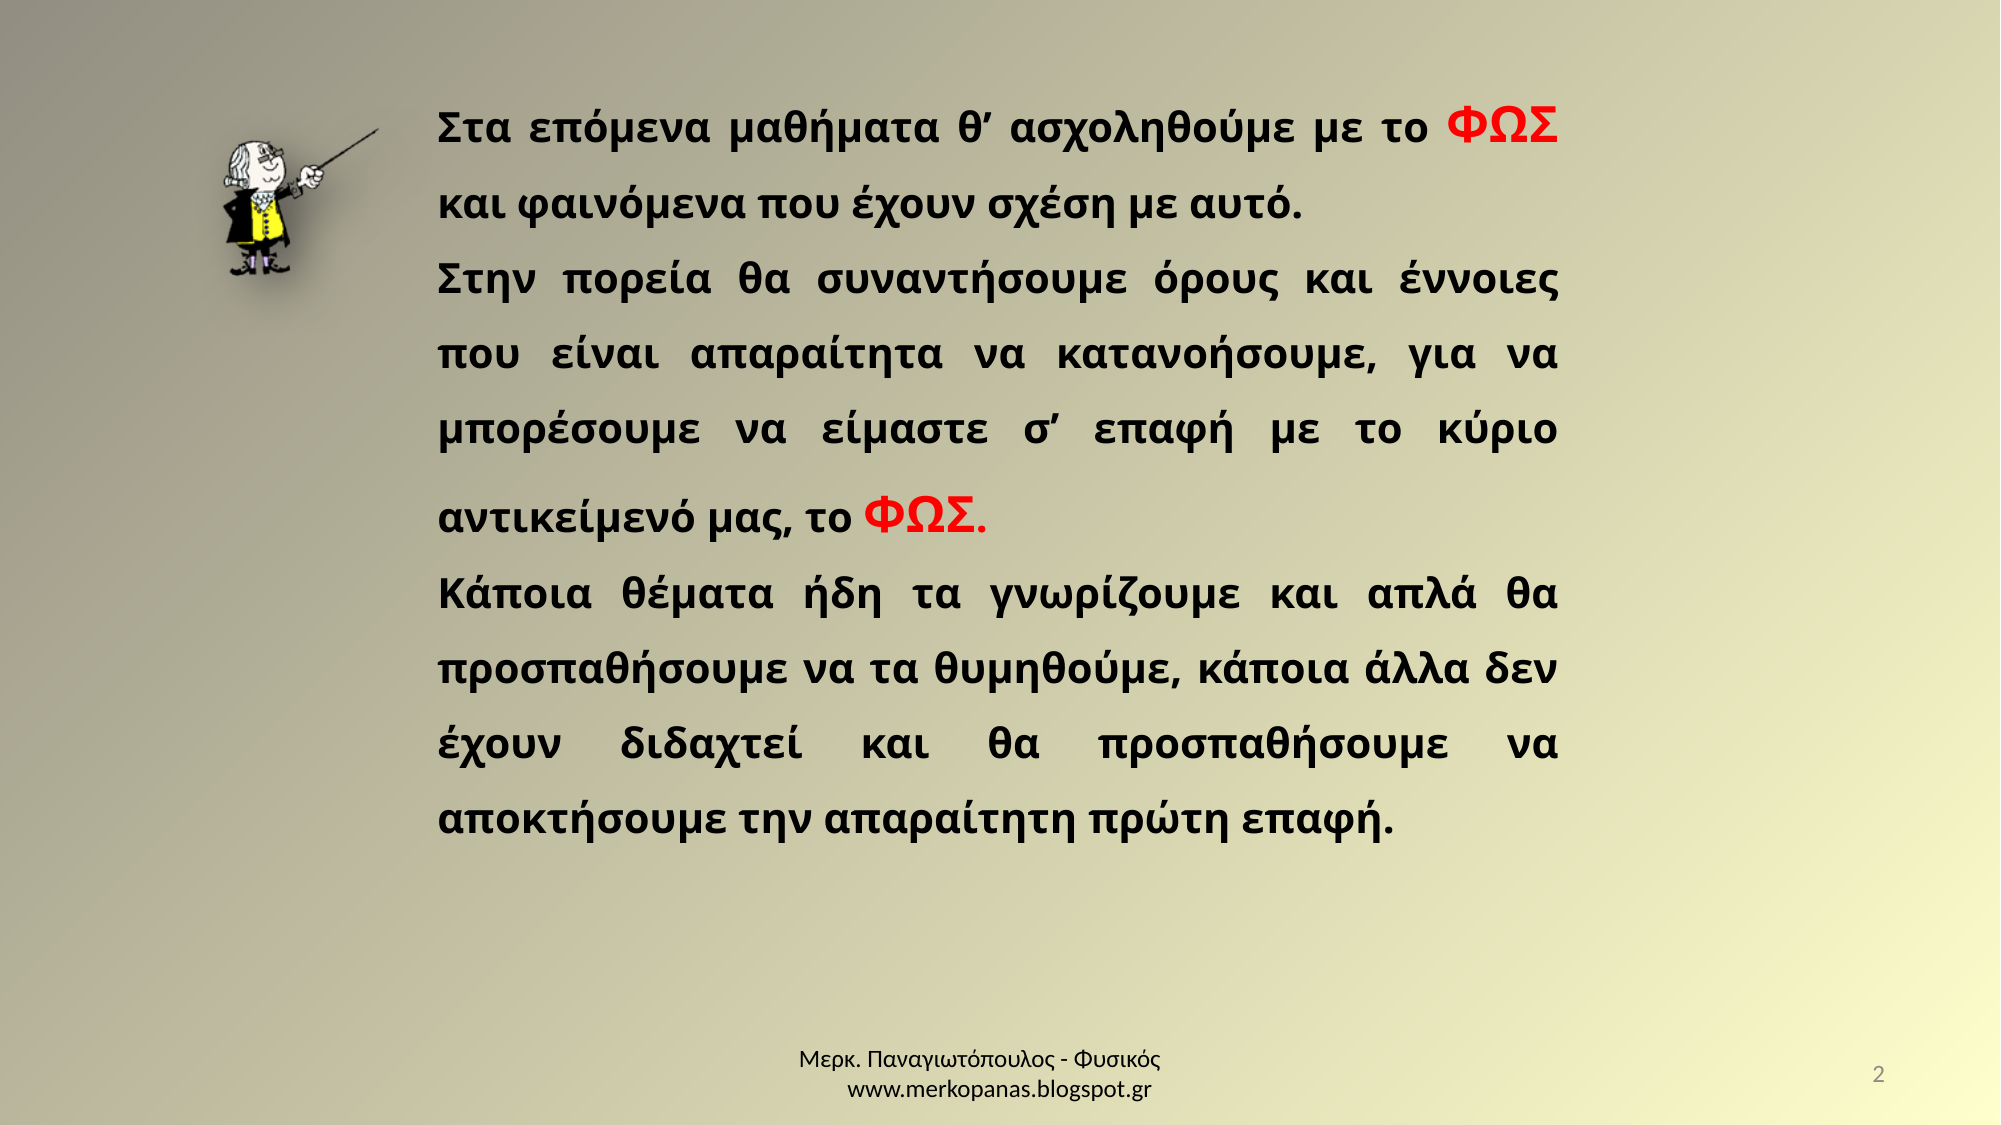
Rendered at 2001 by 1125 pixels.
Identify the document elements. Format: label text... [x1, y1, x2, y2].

picture [212, 124, 382, 286]
slide_number 2 [1433, 1042, 1900, 1103]
text_box Στα επόμενα μαθήματα θ’ ασχοληθούμε με το ΦΩΣ και φαινόμενα που έχουν σχέση με αυτό. Στην πορεία θα συναντήσουμε όρους και έννοιες που είναι απαραίτητα να κατανοήσουμε, για να μπορέσουμε να είμαστε σ’ επαφή με το κύριο αντικείμενό μας, το ΦΩΣ. Κάποια θέματα ήδη τα γνωρίζουμε και απλά θα προσπαθήσουμε να τα θυμηθούμε, κάποια άλλα δεν έχουν διδαχτεί και θα προσπαθήσουμε να αποκτήσουμε την απαραίτητη πρώτη επαφή. [422, 54, 1574, 850]
footer Μερκ. Παναγιωτόπουλος - Φυσικός www.merkopanas.blogspot.gr [683, 1042, 1317, 1103]
